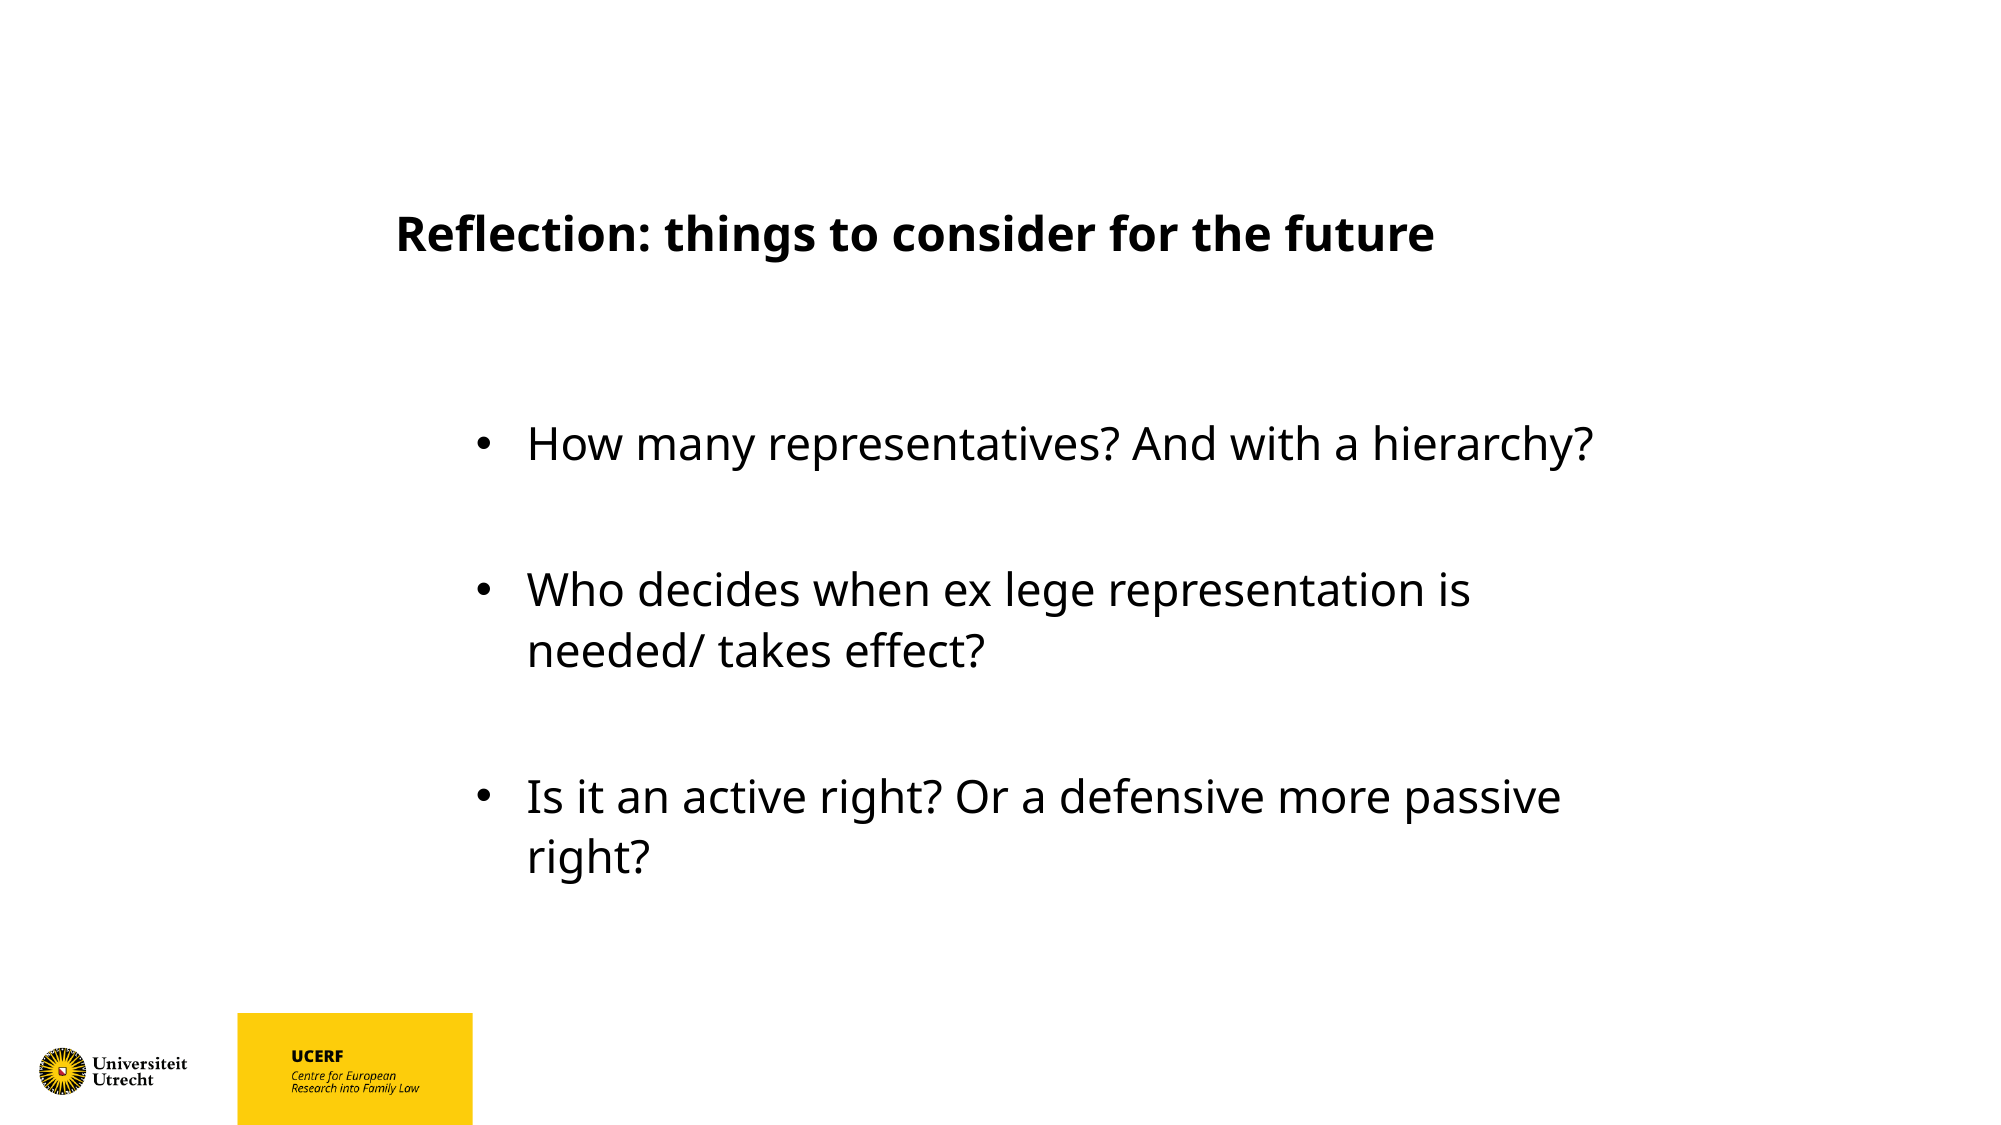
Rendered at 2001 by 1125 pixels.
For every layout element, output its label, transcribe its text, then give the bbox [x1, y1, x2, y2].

list How many representatives? And with a hierarchy? Who decides when ex lege representation is needed/ takes effect? Is it an active right? Or a defensive more passive right? [380, 401, 1621, 967]
title Reflection: things to consider for the future [380, 196, 1621, 401]
